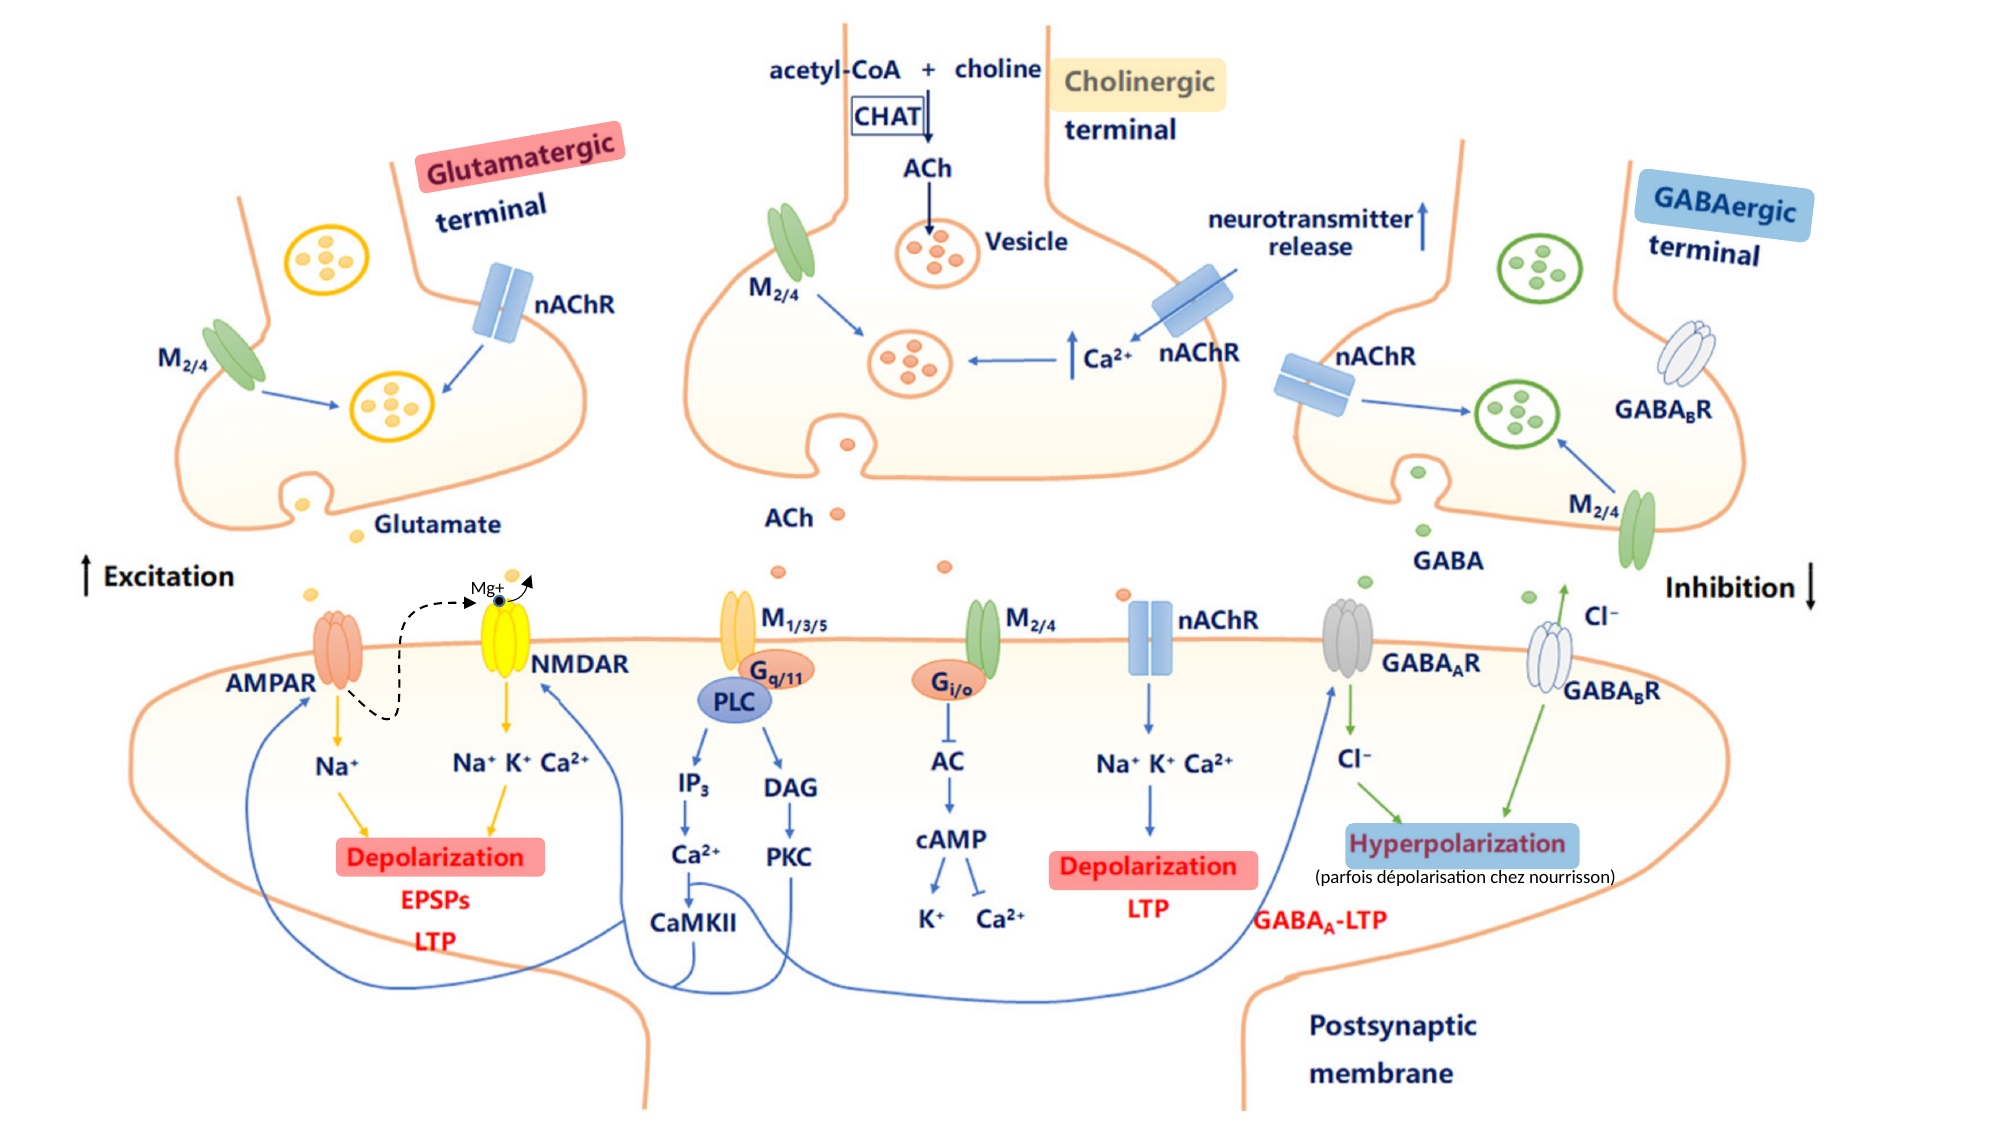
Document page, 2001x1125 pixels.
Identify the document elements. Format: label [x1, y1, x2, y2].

picture [63, 0, 1832, 1124]
